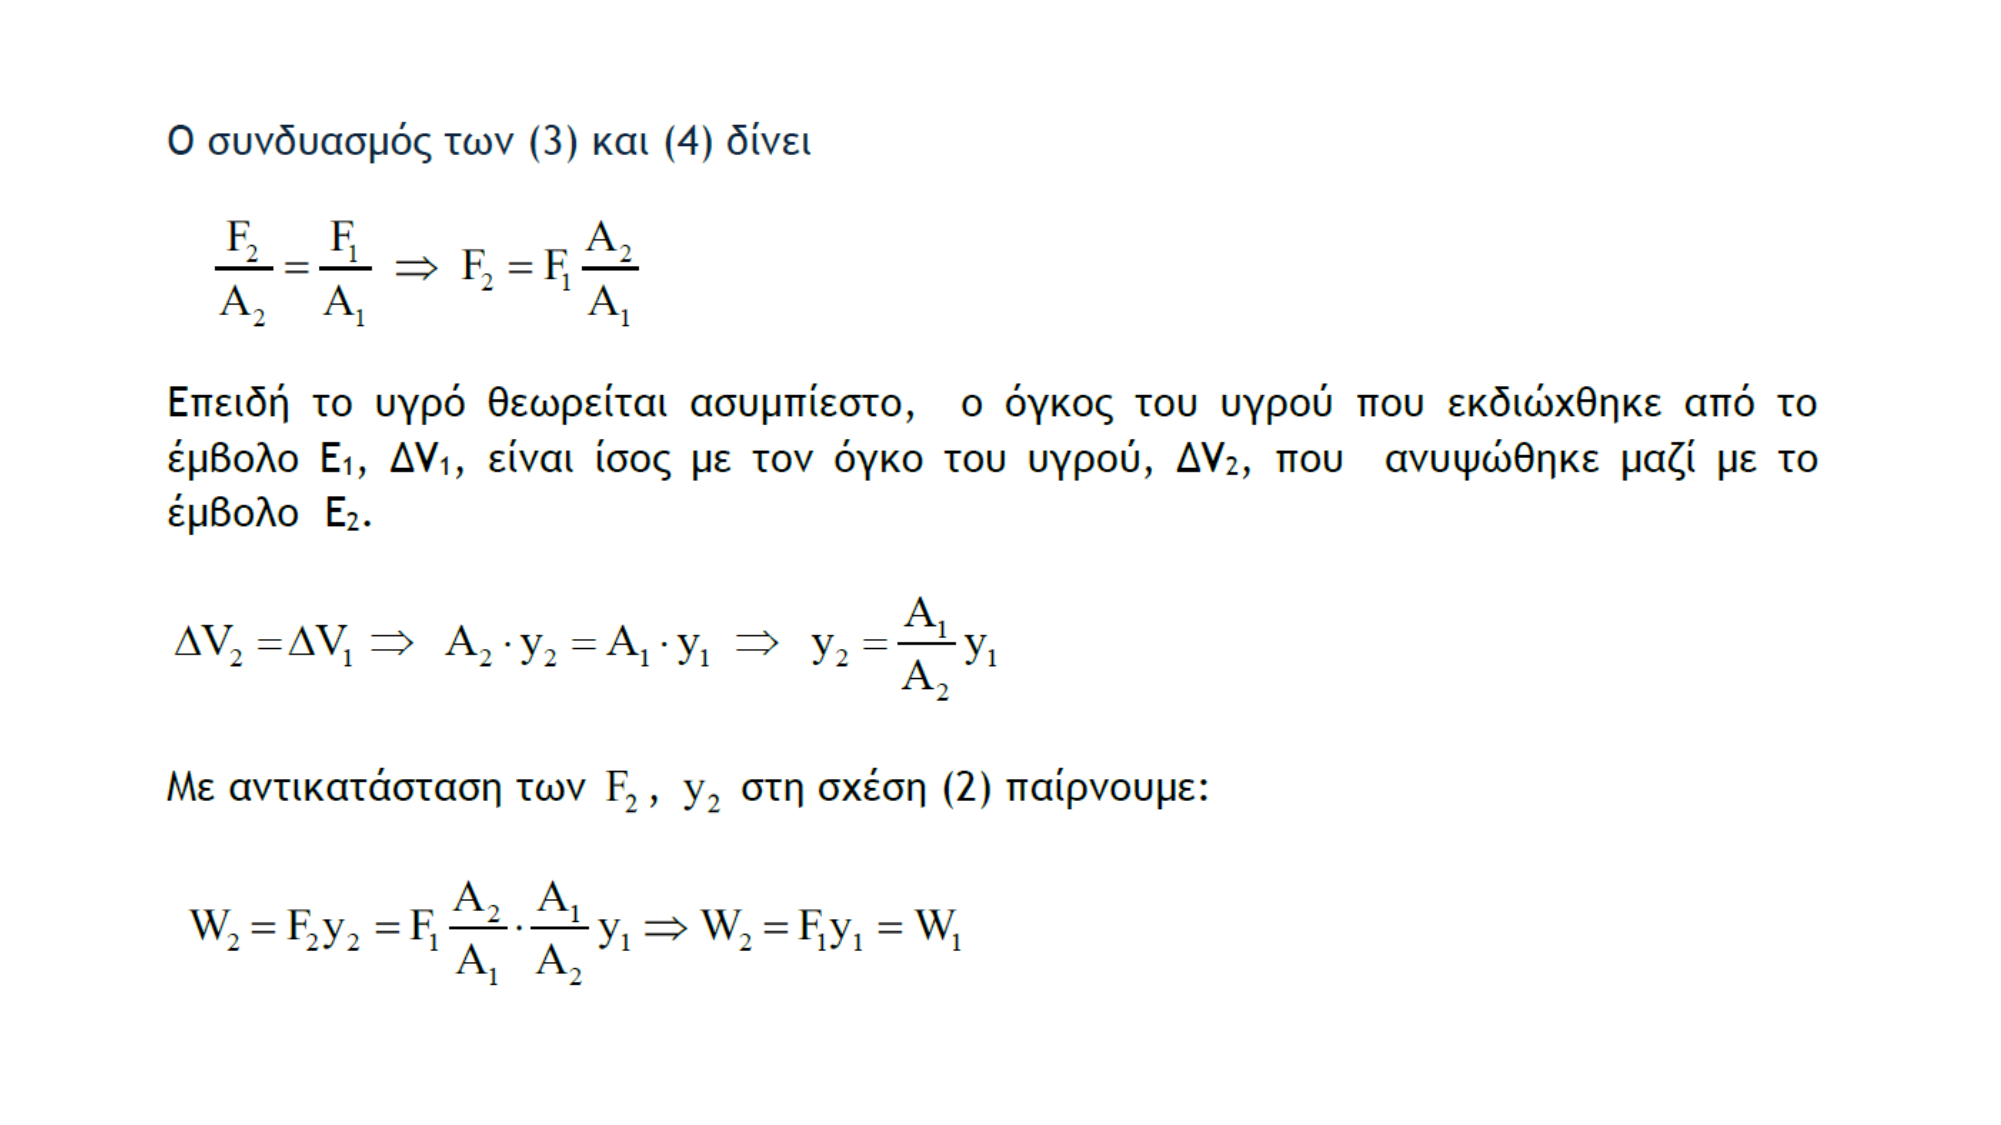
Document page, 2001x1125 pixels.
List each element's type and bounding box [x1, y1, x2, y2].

picture [138, 105, 1862, 1020]
